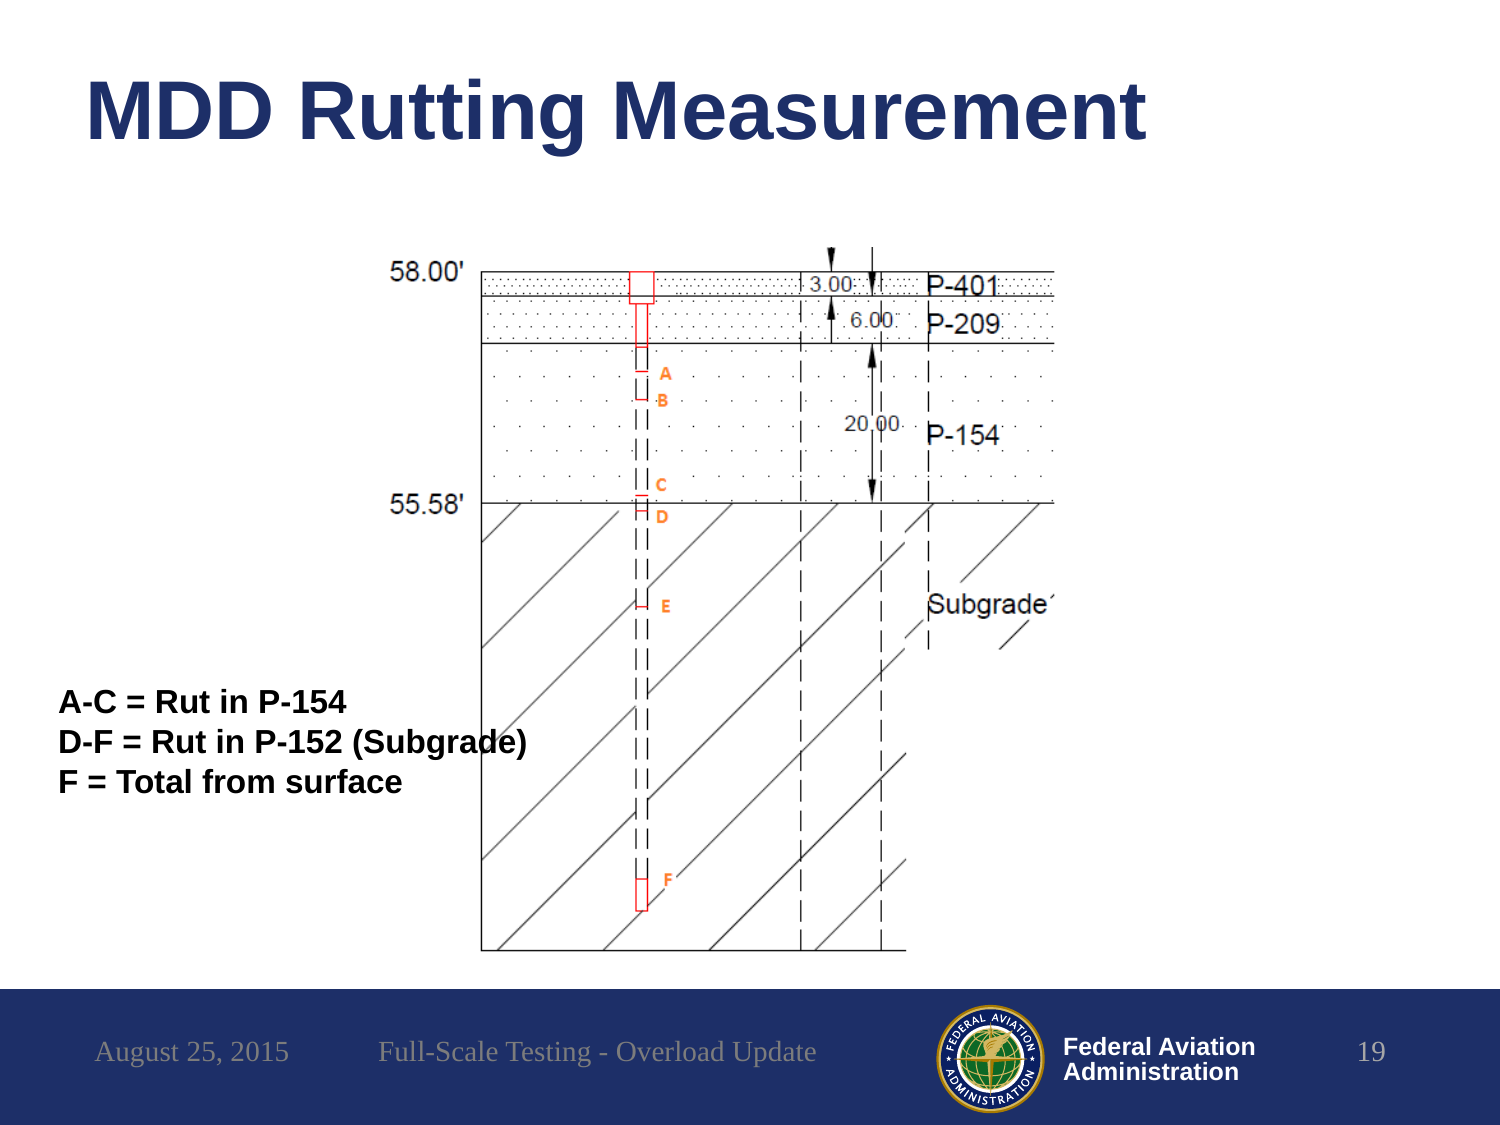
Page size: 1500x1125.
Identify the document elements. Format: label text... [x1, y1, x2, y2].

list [388, 247, 1095, 968]
title MDD Rutting Measurement [70, 56, 1461, 157]
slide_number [79, 1025, 354, 1100]
footer Full-Scale Testing - Overload Update [360, 1025, 836, 1100]
slide_number 19 [1088, 1025, 1402, 1100]
text_box A-C = Rut in P-154 D-F = Rut in P-152 (Subgrade) F = Total from surface [43, 672, 383, 808]
